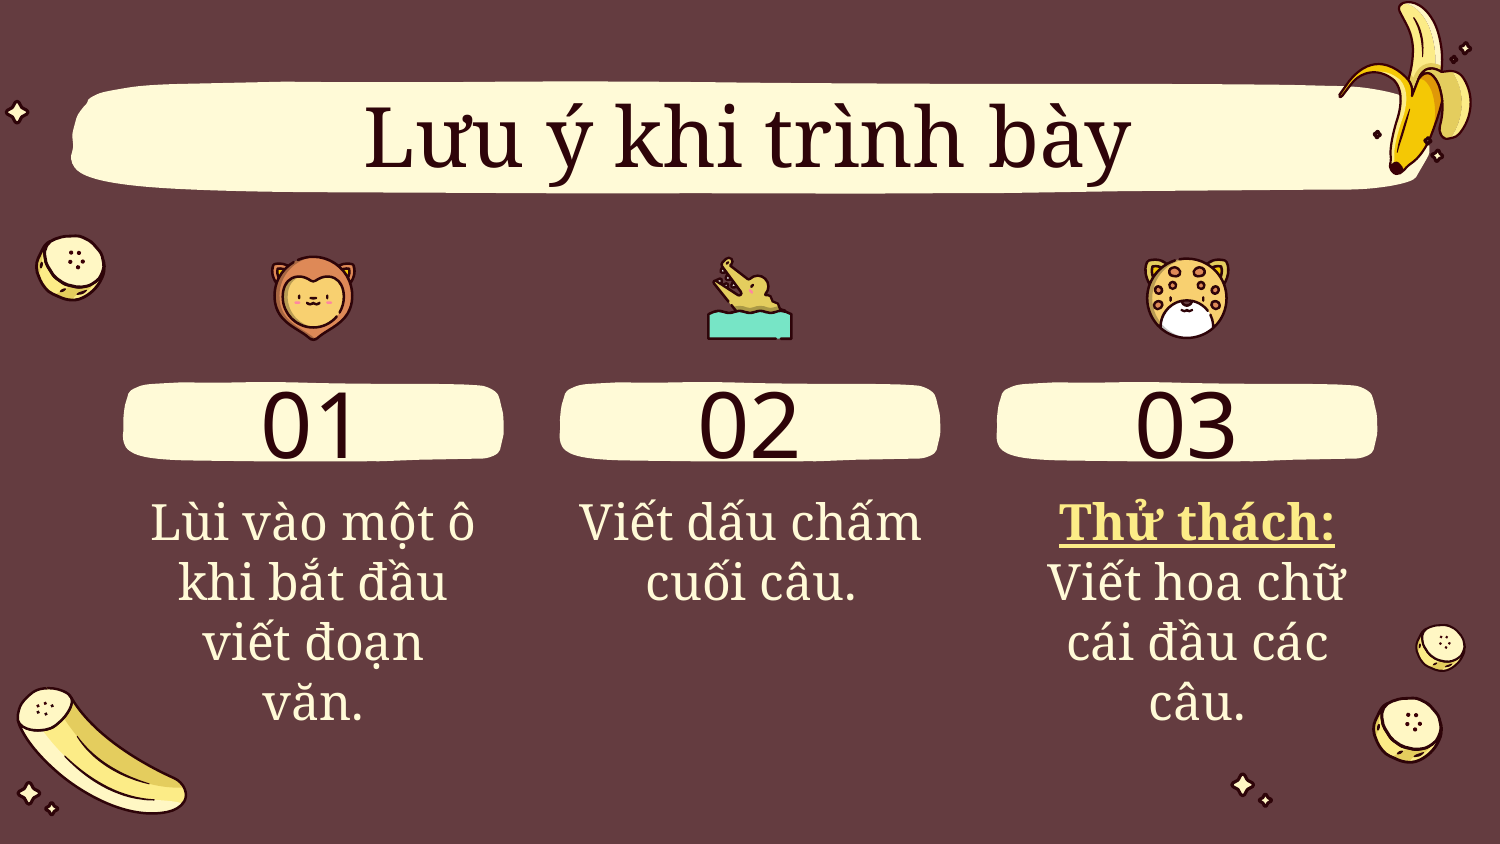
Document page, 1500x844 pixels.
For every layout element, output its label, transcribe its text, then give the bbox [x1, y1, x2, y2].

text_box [1338, 0, 1474, 176]
subtitle Viết dấu chấm cuối câu. [562, 475, 941, 619]
text_box [929, 389, 941, 457]
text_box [706, 256, 793, 341]
text_box [492, 389, 504, 457]
subtitle Thử thách: Viết hoa chữ cái đầu các câu. [1008, 475, 1387, 619]
subtitle Lùi vào một ô khi bắt đầu viết đoạn văn. [134, 475, 492, 684]
text_box [559, 388, 571, 454]
title 02 [571, 378, 929, 466]
text_box [1366, 389, 1378, 457]
text_box [996, 388, 1008, 454]
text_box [268, 255, 359, 342]
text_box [1141, 257, 1233, 340]
title 03 [1008, 378, 1366, 466]
title Lưu ý khi trình bày [115, 69, 1333, 164]
text_box [71, 89, 1396, 194]
text_box [122, 388, 134, 454]
title 01 [134, 378, 492, 466]
